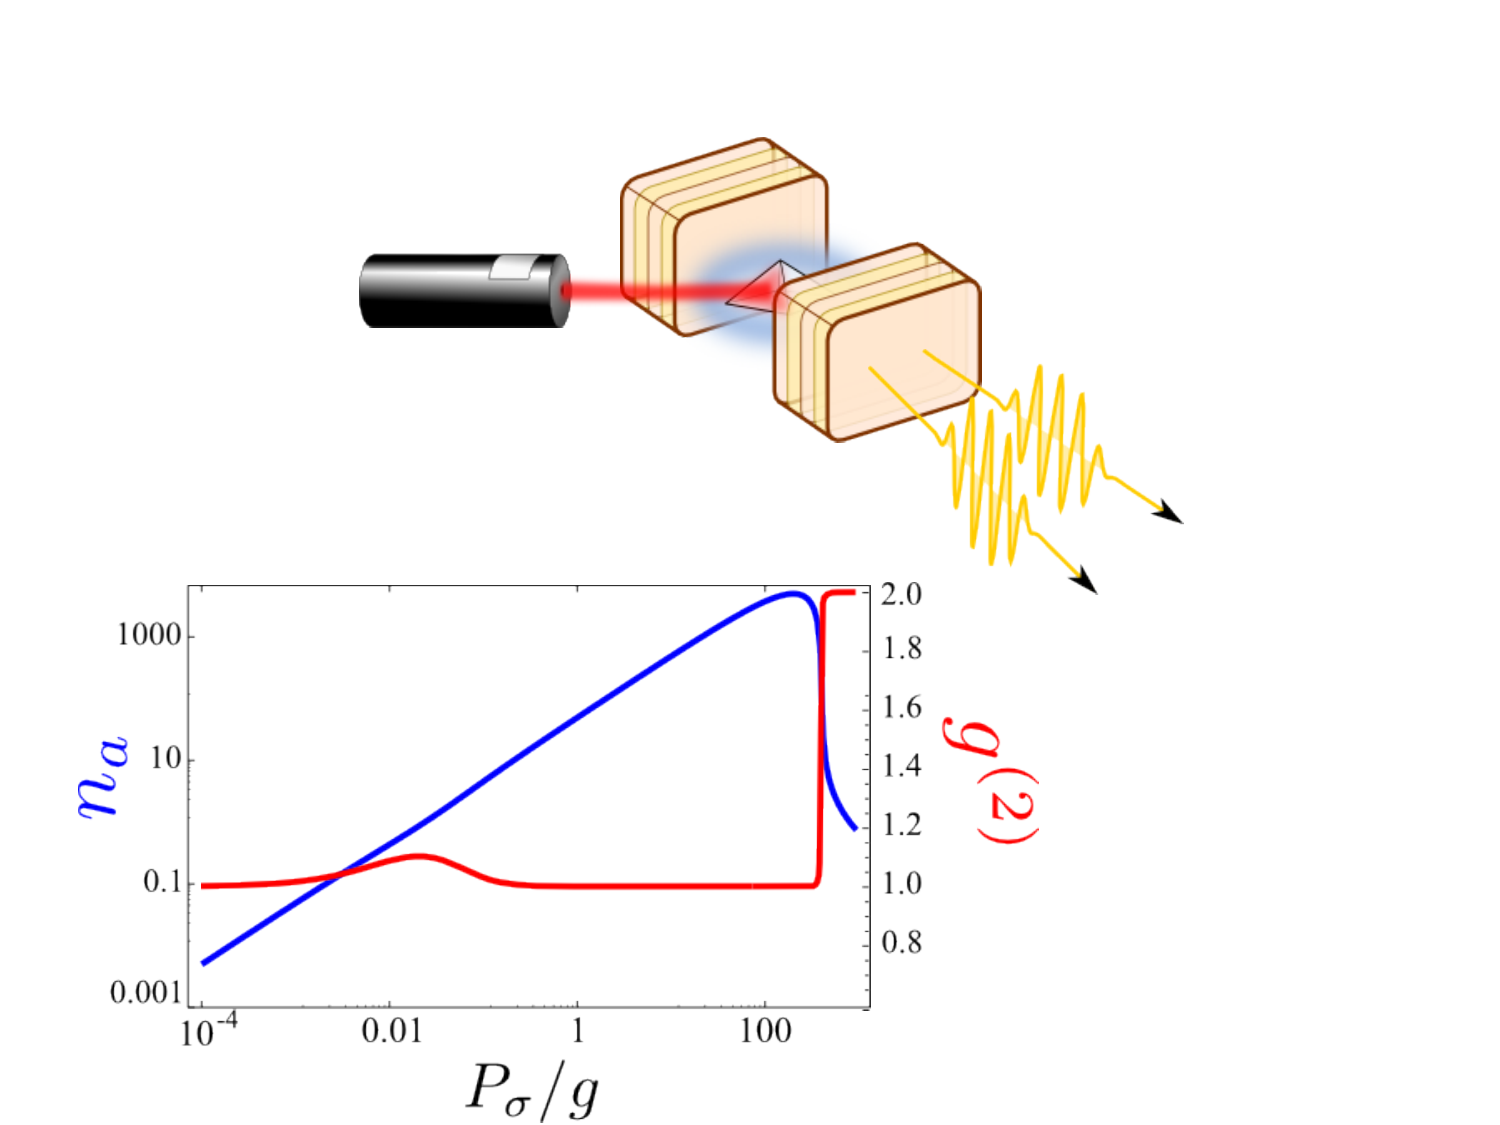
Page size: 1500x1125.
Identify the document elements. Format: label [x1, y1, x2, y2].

picture [78, 136, 1184, 1123]
